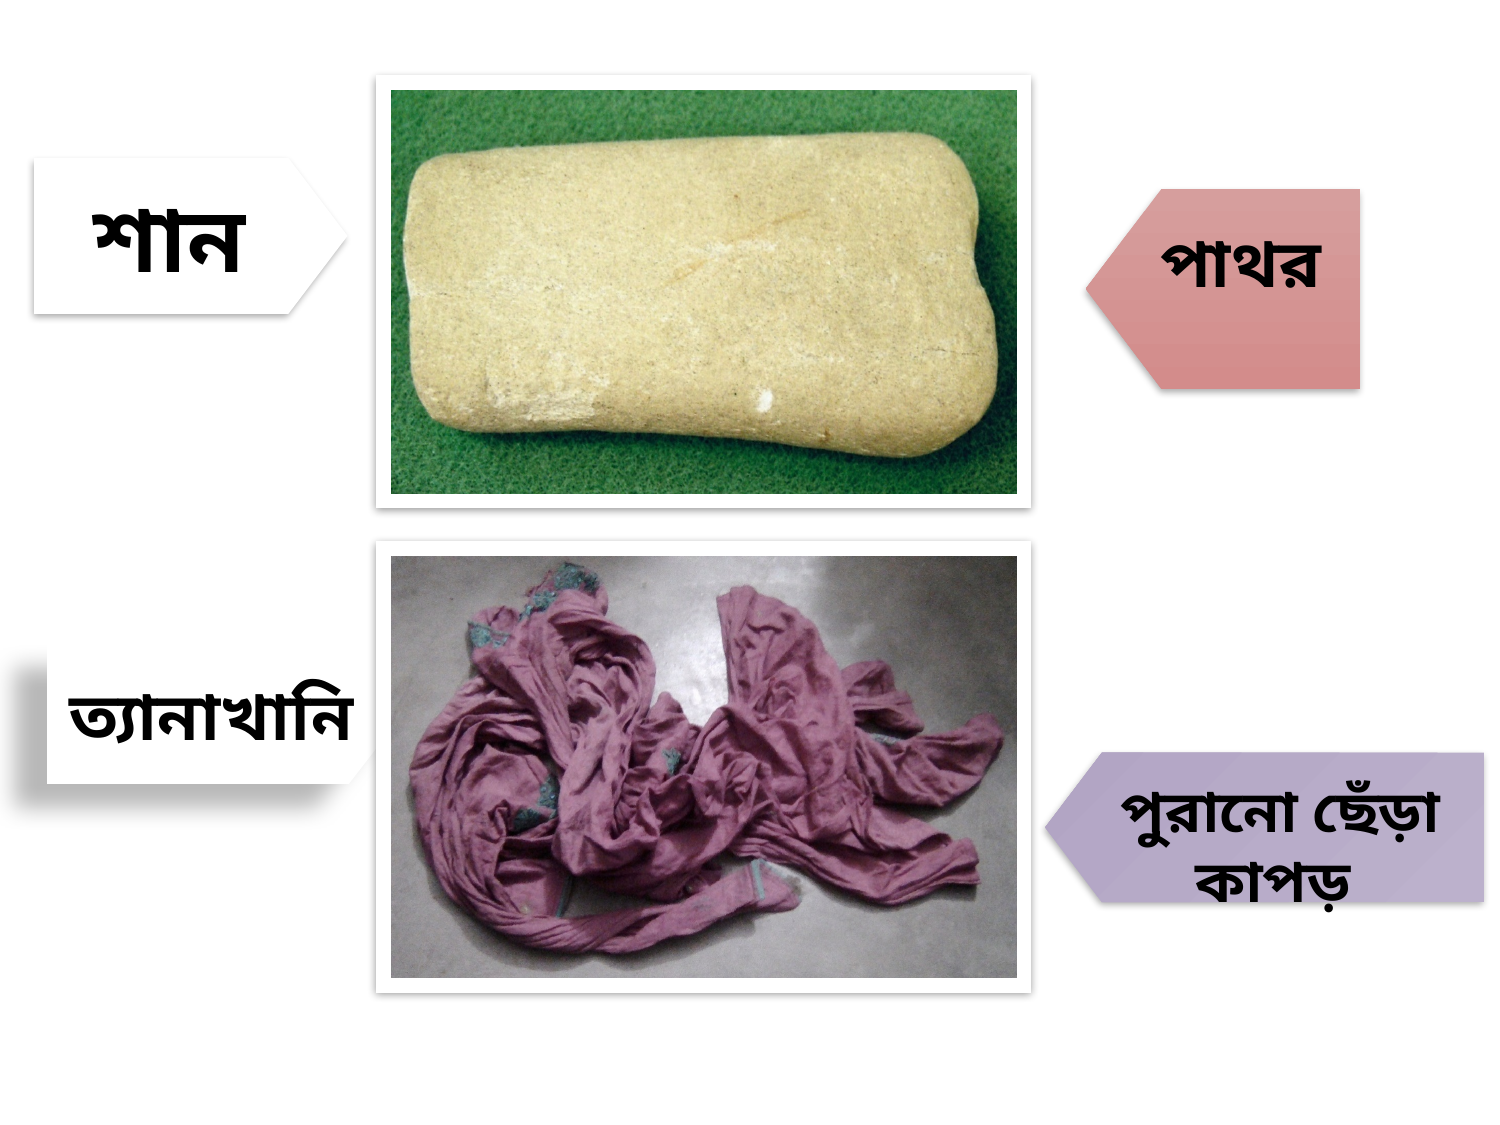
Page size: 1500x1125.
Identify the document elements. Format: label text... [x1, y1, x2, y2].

picture [390, 89, 1018, 494]
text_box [1044, 752, 1485, 995]
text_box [1085, 188, 1361, 390]
text_box ত্যানাখানি [46, 642, 370, 785]
text_box শান [33, 157, 349, 315]
picture [390, 555, 1018, 979]
